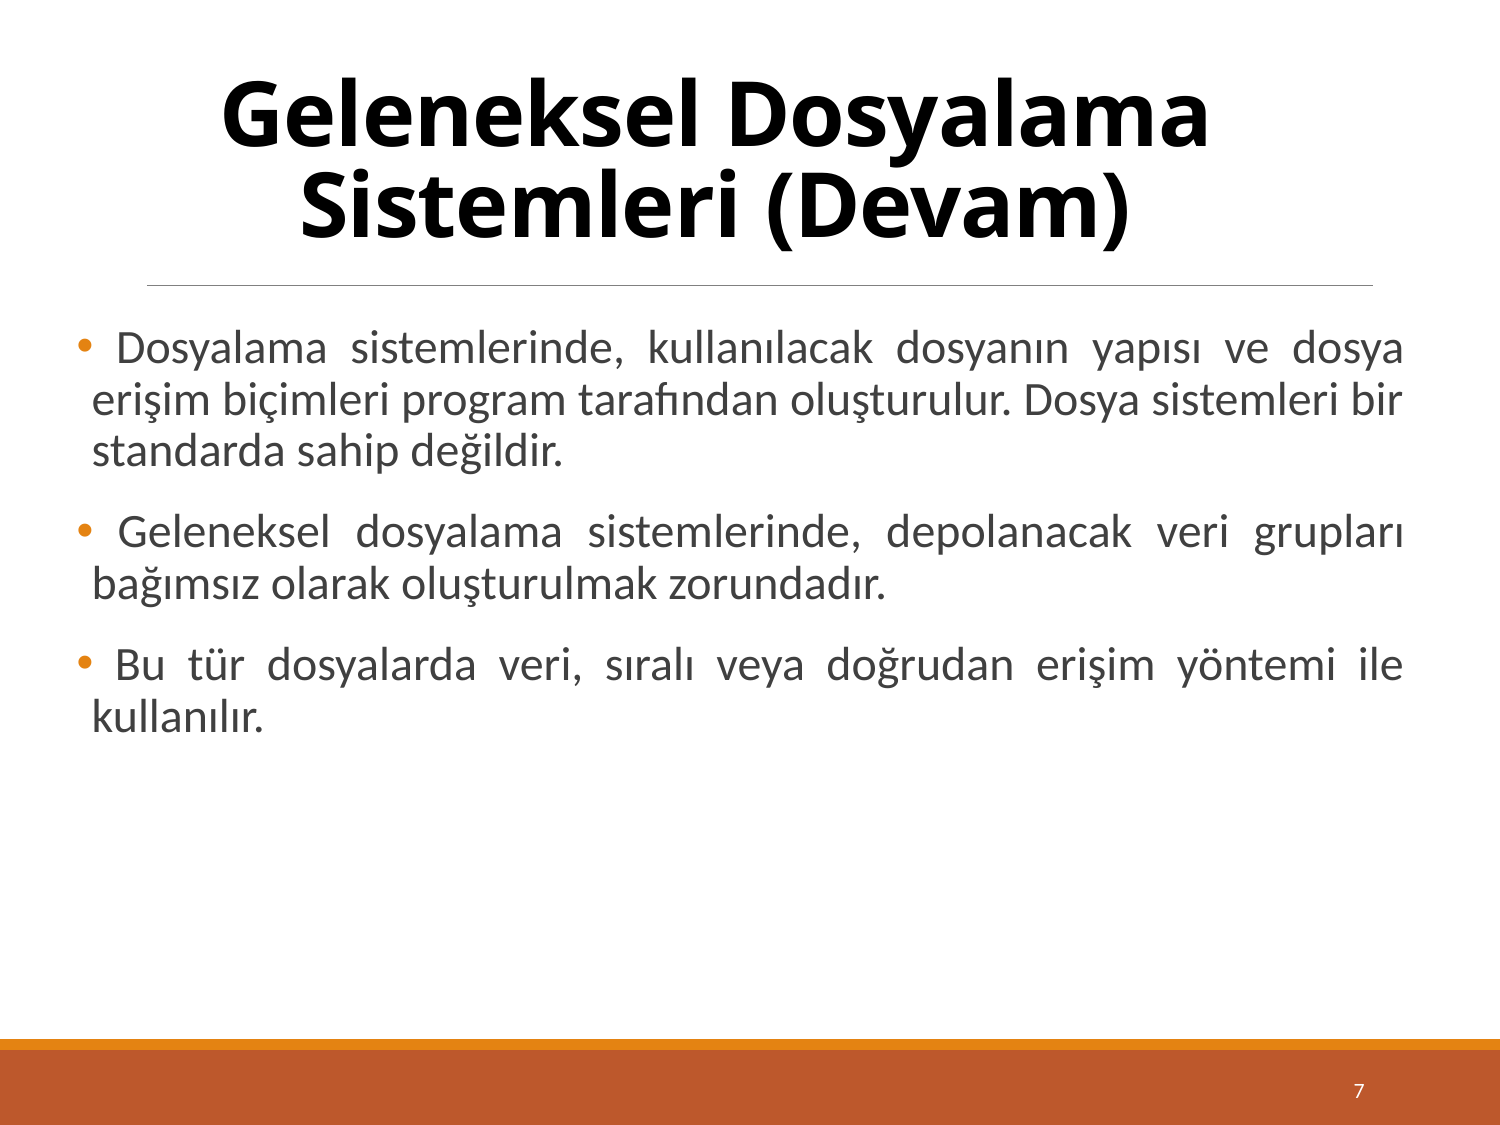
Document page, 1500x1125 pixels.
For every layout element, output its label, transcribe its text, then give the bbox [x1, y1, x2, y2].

slide_number 7 [1218, 1059, 1380, 1120]
title Geleneksel Dosyalama Sistemleri (Devam) [194, 54, 1237, 264]
list Dosyalama sistemlerinde, kullanılacak dosyanın yapısı ve dosya erişim biçimleri program tarafından oluşturulur. Dosya sistemleri bir standarda sahip değildir. Geleneksel dosyalama sistemlerinde, depolanacak veri grupları bağımsız olarak oluşturulmak zorundadır. Bu tür dosyalarda veri, sıralı veya doğrudan erişim yöntemi ile kullanılır. [76, 314, 1407, 799]
